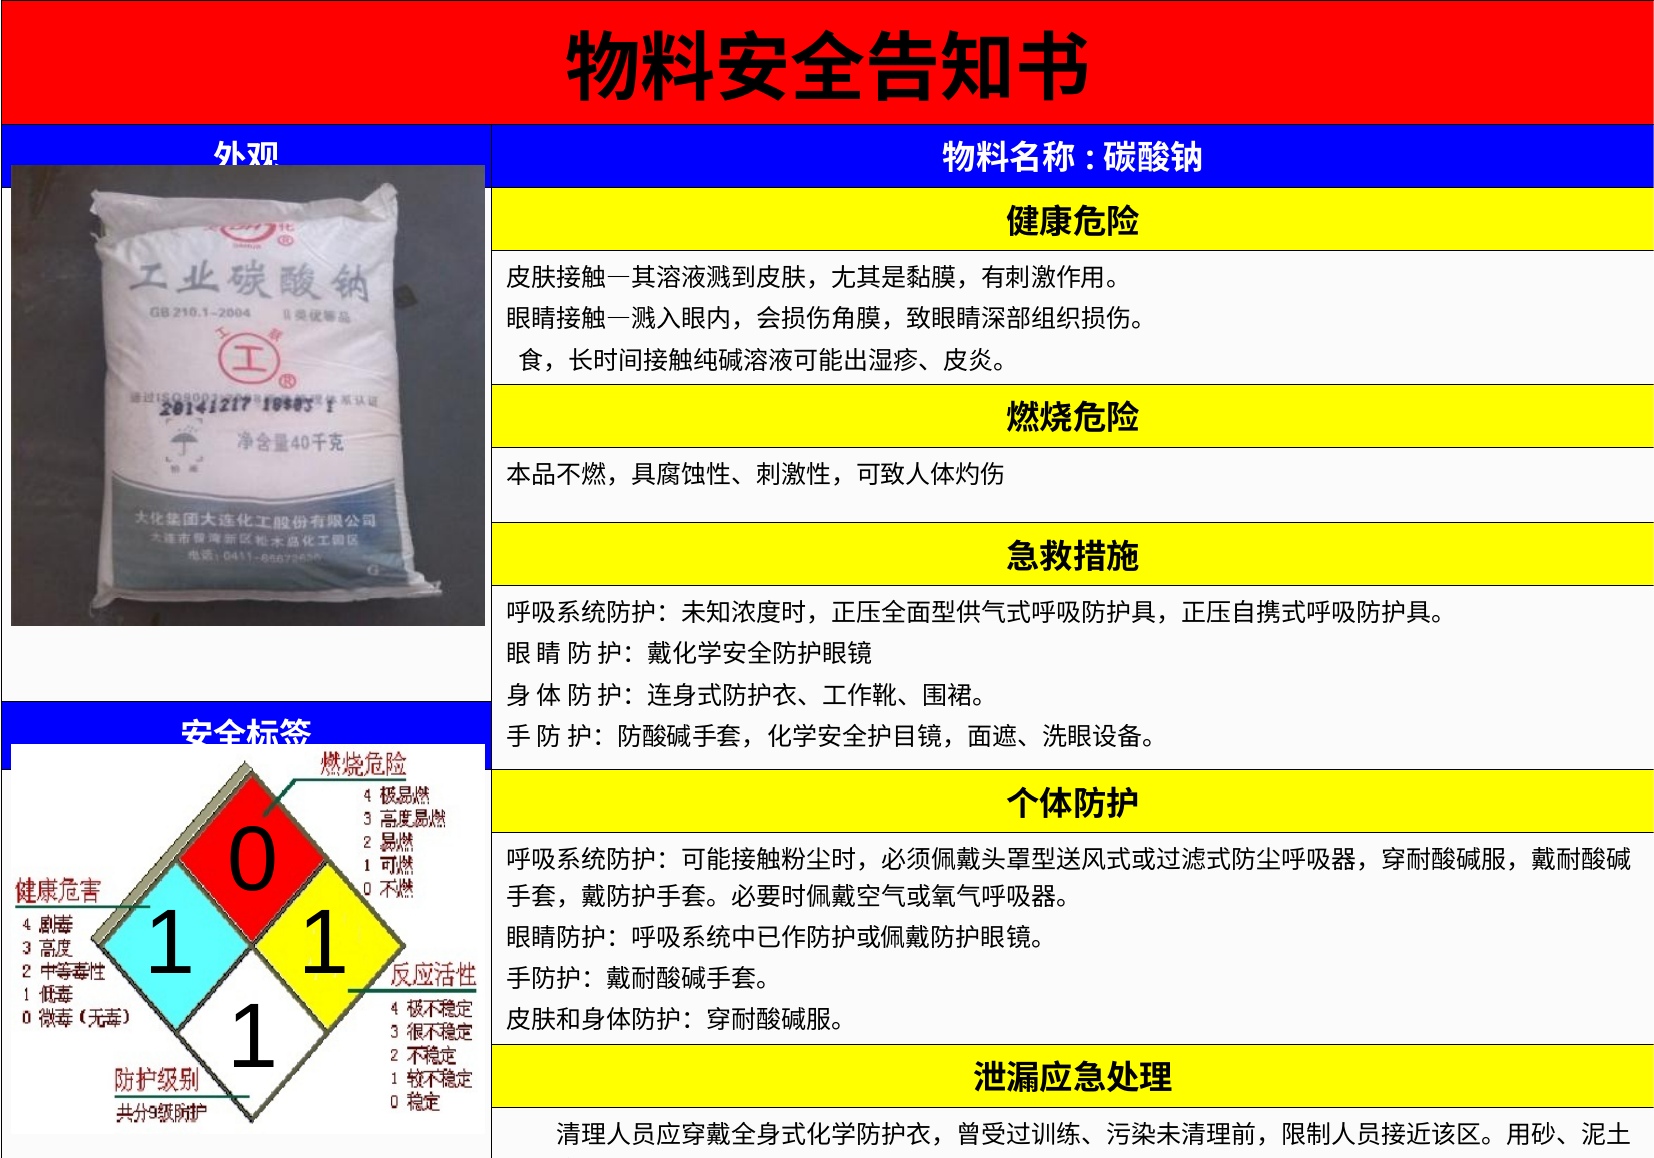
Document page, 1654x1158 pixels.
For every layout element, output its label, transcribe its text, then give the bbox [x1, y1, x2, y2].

table_cell 物料名称:碳酸钠 [492, 125, 1654, 187]
table_cell [2, 188, 491, 701]
table_cell 急救措施 [492, 523, 1654, 585]
picture [11, 744, 485, 1135]
picture [11, 165, 485, 626]
table_cell 泄漏应急处理 [492, 1045, 1654, 1107]
table_cell 清理人员应穿戴全身式化学防护衣，曾受过训练、污染未清理前，限制人员接近该区。用砂、泥土或其它惰性物质围堵，用大量水稀释清洗外泄区。 [492, 1108, 1654, 1158]
table_cell 燃烧危险 [492, 385, 1654, 447]
table_cell 呼吸系统防护：未知浓度时，正压全面型供气式呼吸防护具，正压自携式呼吸防护具。 眼 睛 防 护：戴化学安全防护眼镜 身 体 防 护：连身式防护衣、工作靴、围裙。 手 防 护：防酸碱手套，化学安全护目镜，面遮、洗眼设备。 [492, 586, 1654, 769]
table_cell 外观 [2, 125, 491, 187]
table_cell 个体防护 [492, 770, 1654, 832]
table_cell 健康危险 [492, 188, 1654, 250]
table_cell 本品不燃，具腐蚀性、刺激性，可致人体灼伤 [492, 448, 1654, 522]
table_cell 皮肤接触—其溶液溅到皮肤，尢其是黏膜，有刺激作用。 眼睛接触—溅入眼内，会损伤角膜，致眼睛深部组织损伤。 食，长时间接触纯碱溶液可能出湿疹、皮炎。 [492, 251, 1654, 384]
table_header 物料安全告知书 [2, 1, 1654, 124]
table_cell [2, 770, 491, 1158]
table_cell 安全标签 [2, 702, 491, 769]
table_cell 呼吸系统防护：可能接触粉尘时，必须佩戴头罩型送风式或过滤式防尘呼吸器，穿耐酸碱服，戴耐酸碱手套，戴防护手套。必要时佩戴空气或氧气呼吸器。 眼睛防护：呼吸系统中已作防护或佩戴防护眼镜。 手防护：戴耐酸碱手套。 皮肤和身体防护：穿耐酸碱服。 [492, 833, 1654, 1044]
